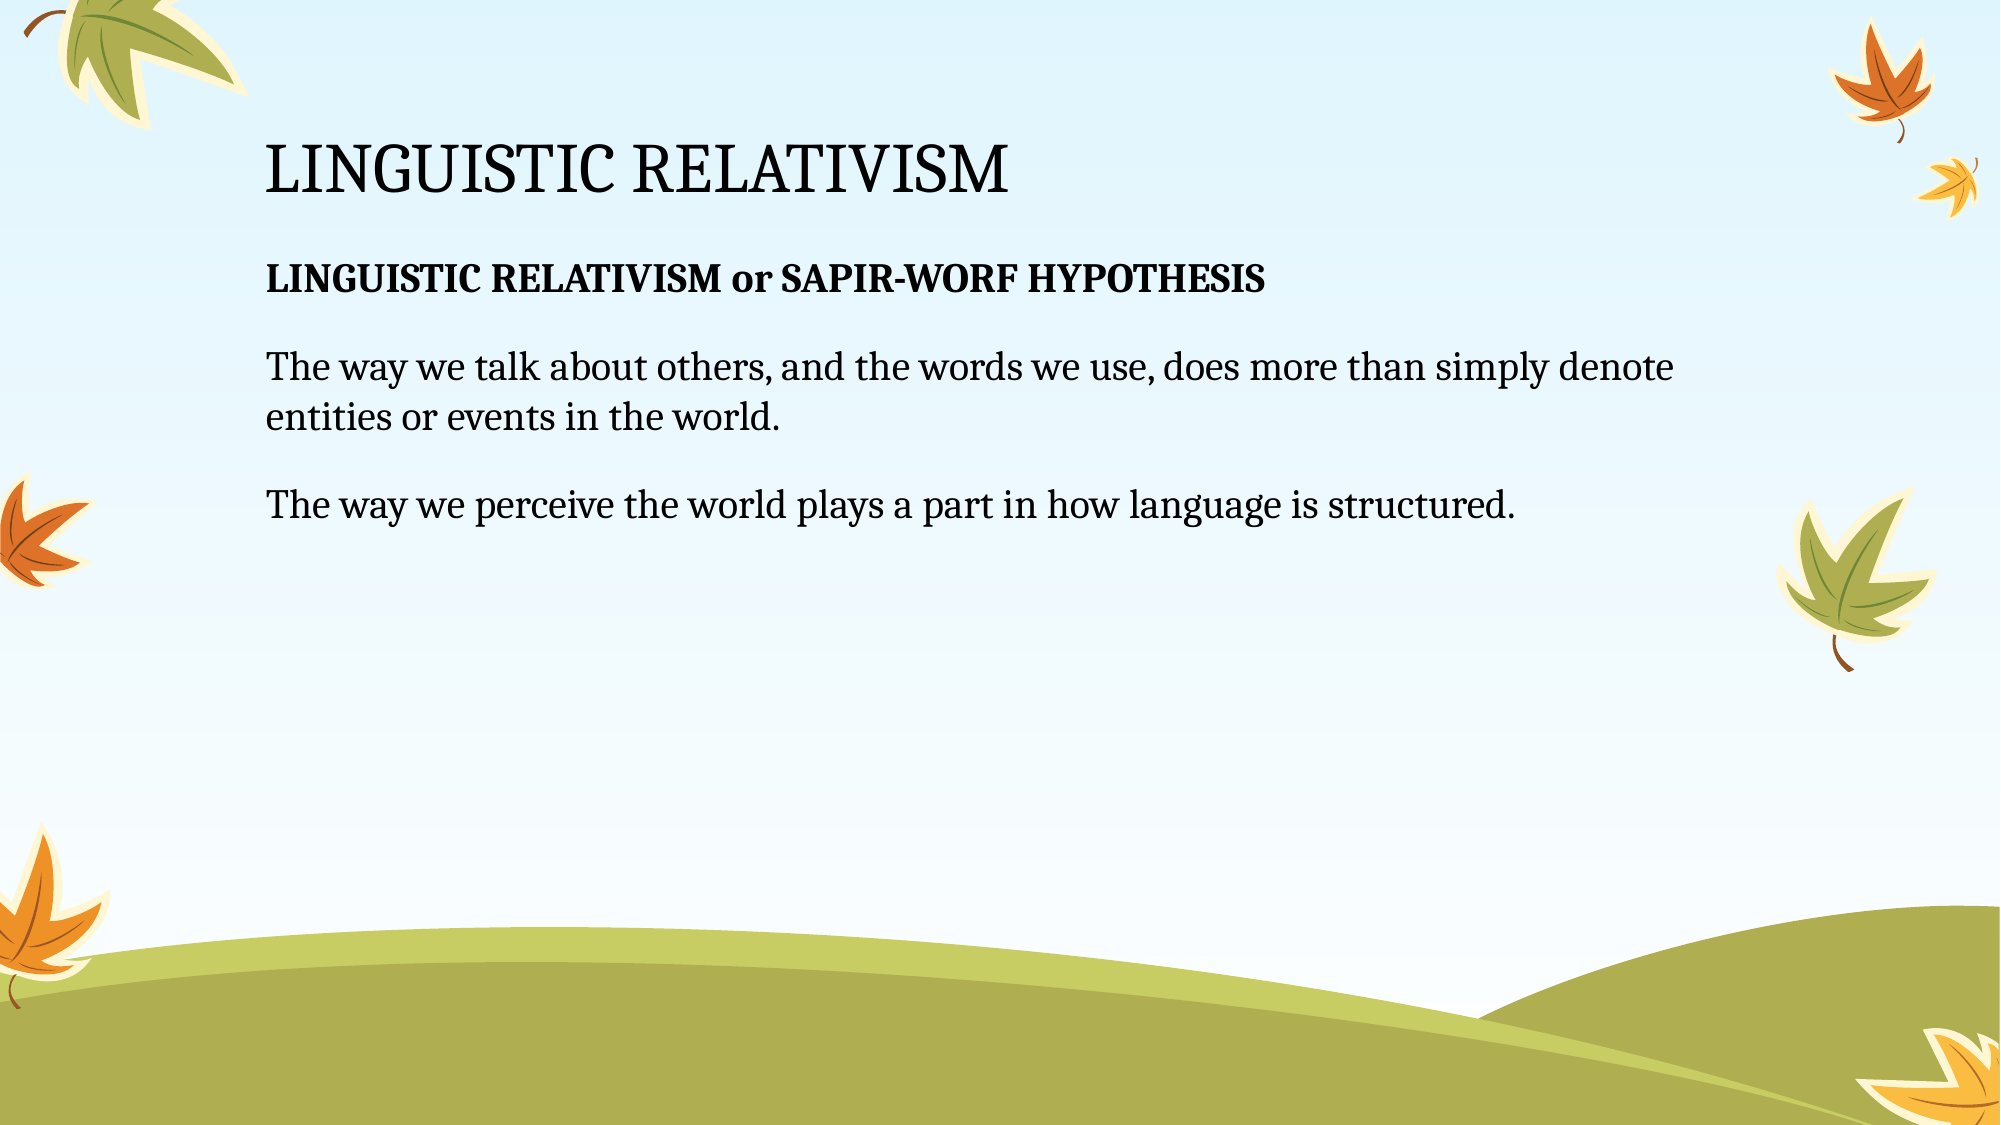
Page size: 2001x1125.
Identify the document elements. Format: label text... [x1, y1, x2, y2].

list LINGUISTIC RELATIVISM or SAPIR-WORF HYPOTHESIS The way we talk about others, and the words we use, does more than simply denote entities or events in the world. The way we perceive the world plays a part in how language is structured. [250, 243, 1750, 925]
title LINGUISTIC RELATIVISM [249, 12, 1749, 216]
